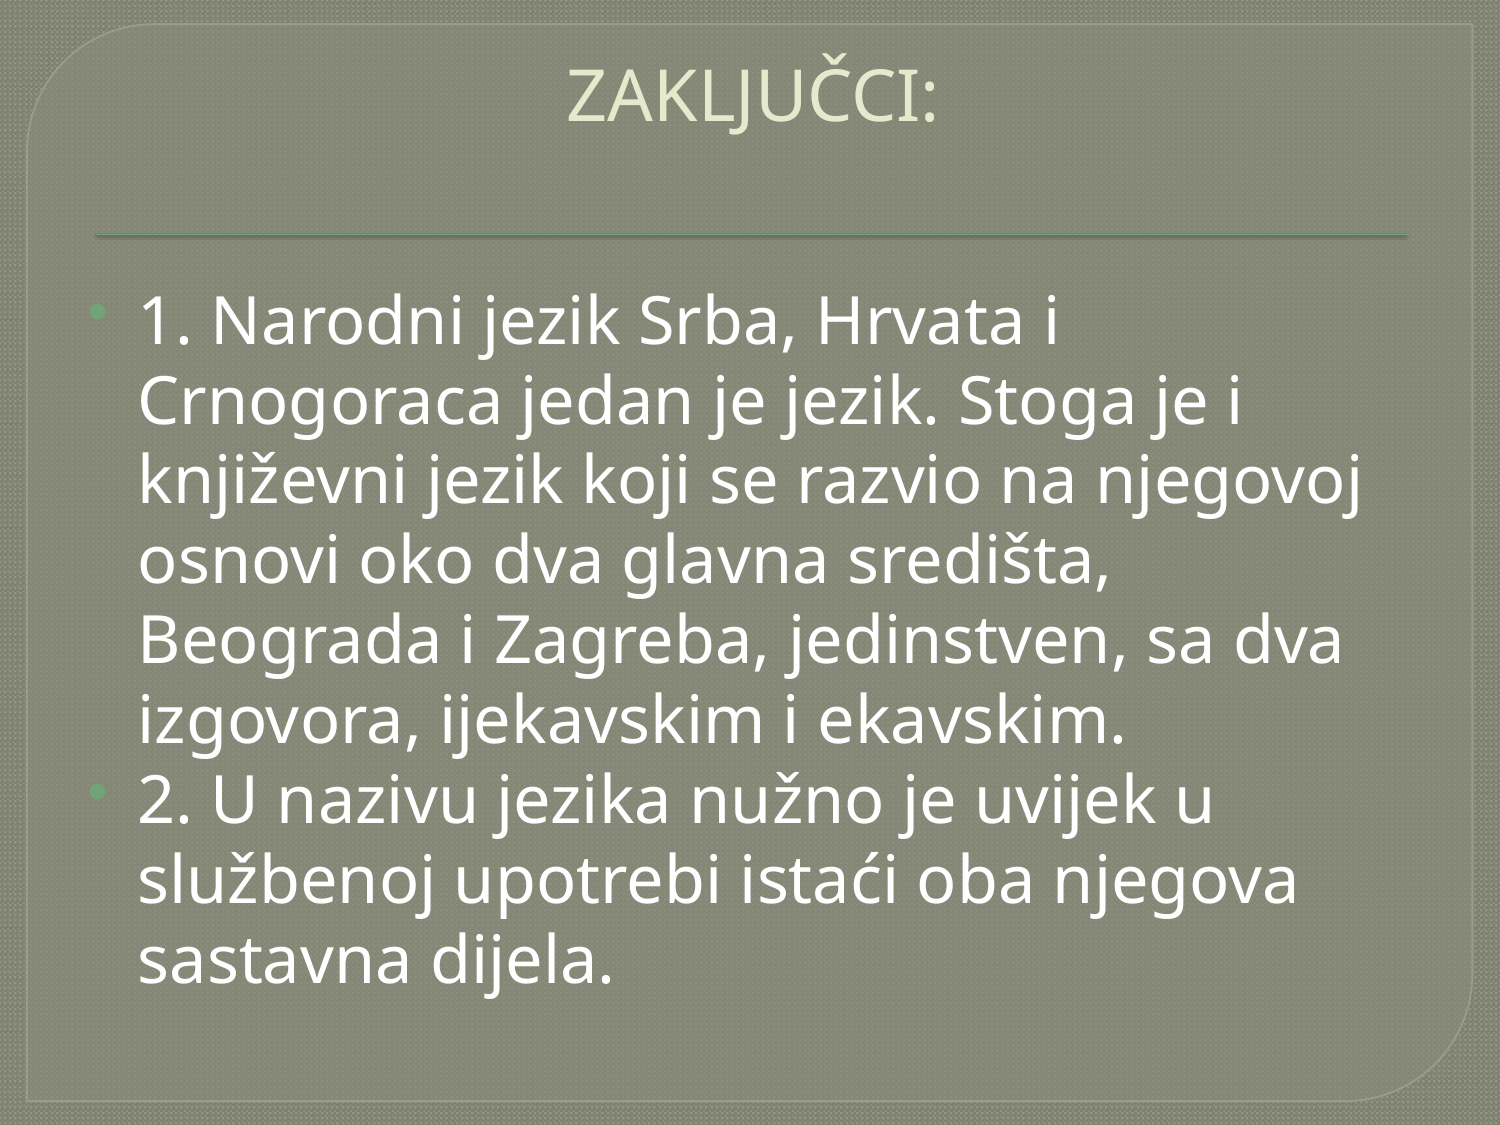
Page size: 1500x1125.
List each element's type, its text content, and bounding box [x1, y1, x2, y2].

title ZAKLJUČCI: [75, 41, 1425, 230]
list 1. Narodni jezik Srba, Hrvata i Crnogoraca jedan je jezik. Stoga je i književni jezik koji se razvio na njegovoj osnovi oko dva glavna središta, Beograda i Zagreba, jedinstven, sa dva izgovora, ijekavskim i ekavskim. 2. U nazivu jezika nužno je uvijek u službenoj upotrebi istaći oba njegova sastavna dijela. [75, 270, 1425, 1013]
